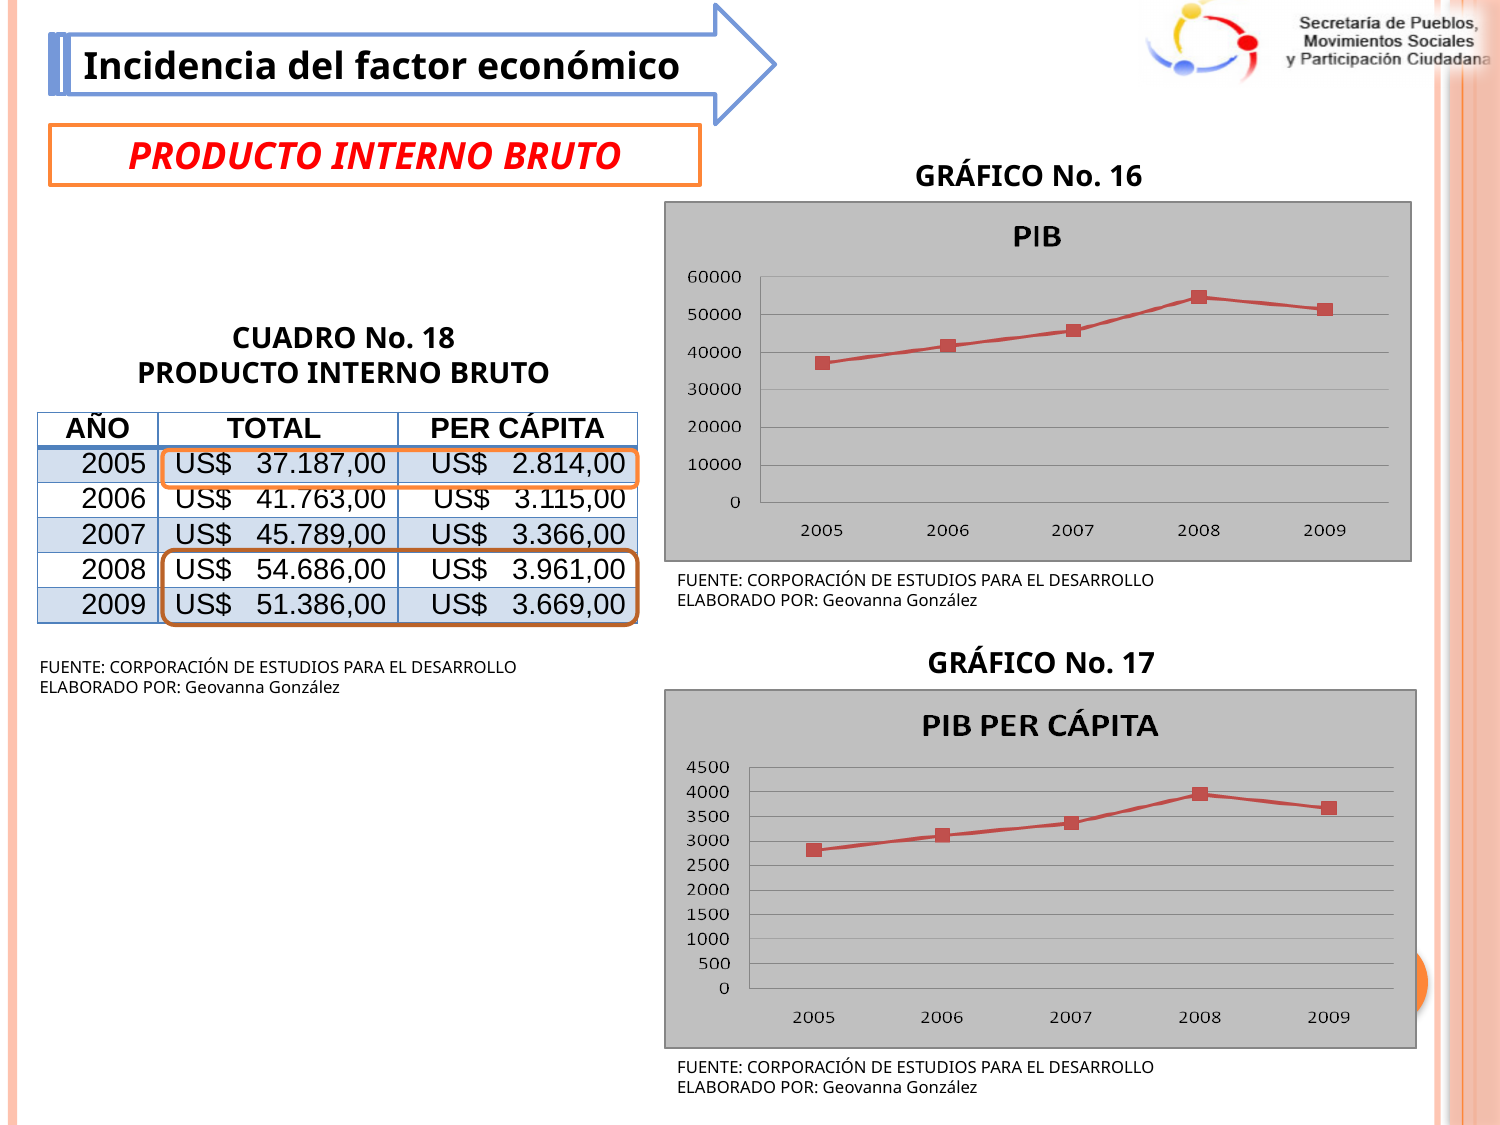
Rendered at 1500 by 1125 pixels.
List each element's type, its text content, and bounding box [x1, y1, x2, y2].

table_cell 2008 [38, 553, 157, 587]
table_cell US$ 3.115,00 [399, 489, 637, 517]
text_box Incidencia del factor económico [48, 2, 778, 127]
text_box FUENTE: CORPORACIÓN DE ESTUDIOS PARA EL DESARROLLO ELABORADO POR: Geovanna González [24, 649, 638, 725]
table_header PER CÁPITA [399, 413, 637, 445]
text_box FUENTE: CORPORACIÓN DE ESTUDIOS PARA EL DESARROLLO ELABORADO POR: Geovanna González [662, 571, 1275, 618]
text_box FUENTE: CORPORACIÓN DE ESTUDIOS PARA EL DESARROLLO ELABORADO POR: Geovanna González [662, 1058, 1275, 1105]
text_box [160, 447, 640, 490]
table_cell 2009 [38, 588, 157, 622]
table_cell US$ 3.366,00 [399, 518, 637, 552]
picture [1136, 0, 1500, 88]
table_cell 2007 [38, 518, 157, 552]
table_cell US$ 41.763,00 [159, 483, 397, 517]
table_header AÑO [38, 413, 157, 445]
picture [661, 199, 1413, 563]
table_cell US$ 45.789,00 [159, 518, 397, 552]
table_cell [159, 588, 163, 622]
text_box GRÁFICO No. 16 [899, 149, 1200, 196]
table_header TOTAL [159, 413, 397, 445]
picture [661, 686, 1420, 1051]
text_box PRODUCTO INTERNO BRUTO [48, 123, 702, 187]
text_box GRÁFICO No. 17 [912, 637, 1213, 684]
table_cell 2006 [38, 483, 157, 517]
text_box CUADRO No. 18 PRODUCTO INTERNO BRUTO [74, 312, 613, 398]
table_cell 2005 [38, 450, 157, 482]
text_box [160, 547, 640, 628]
